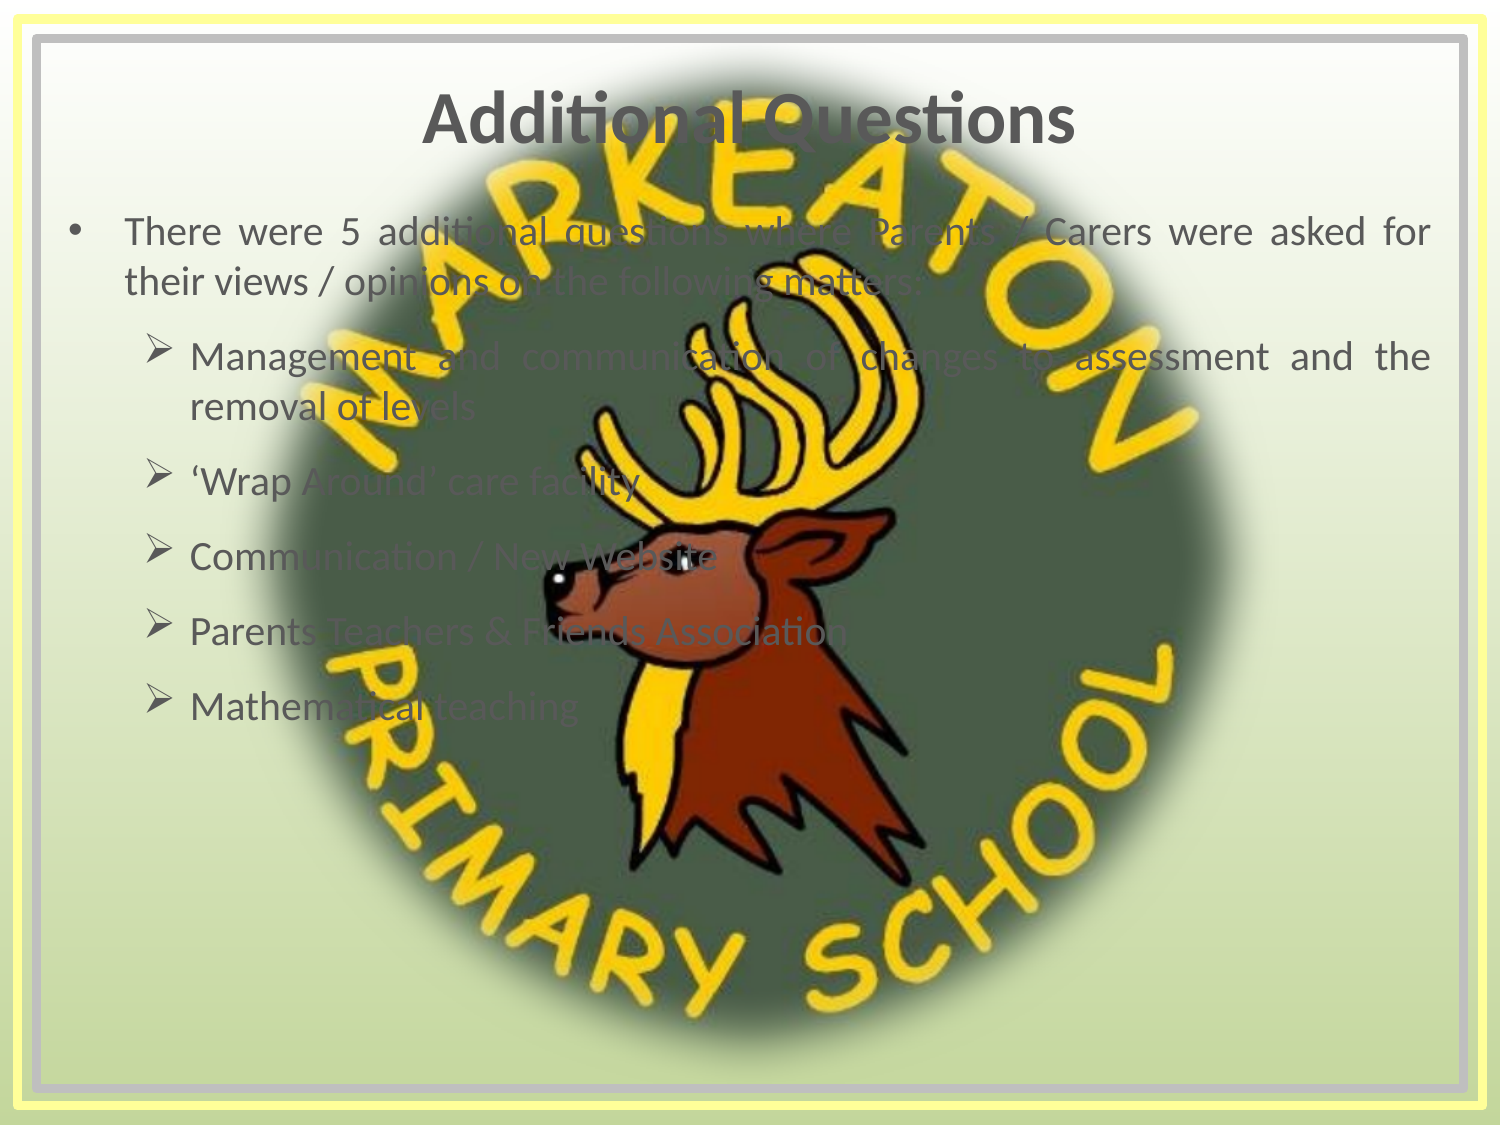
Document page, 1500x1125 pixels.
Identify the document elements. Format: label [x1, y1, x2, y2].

text_box [1285, 36, 1466, 1090]
picture [218, 30, 1282, 1095]
text_box [34, 36, 213, 1090]
text_box [16, 17, 1484, 1108]
